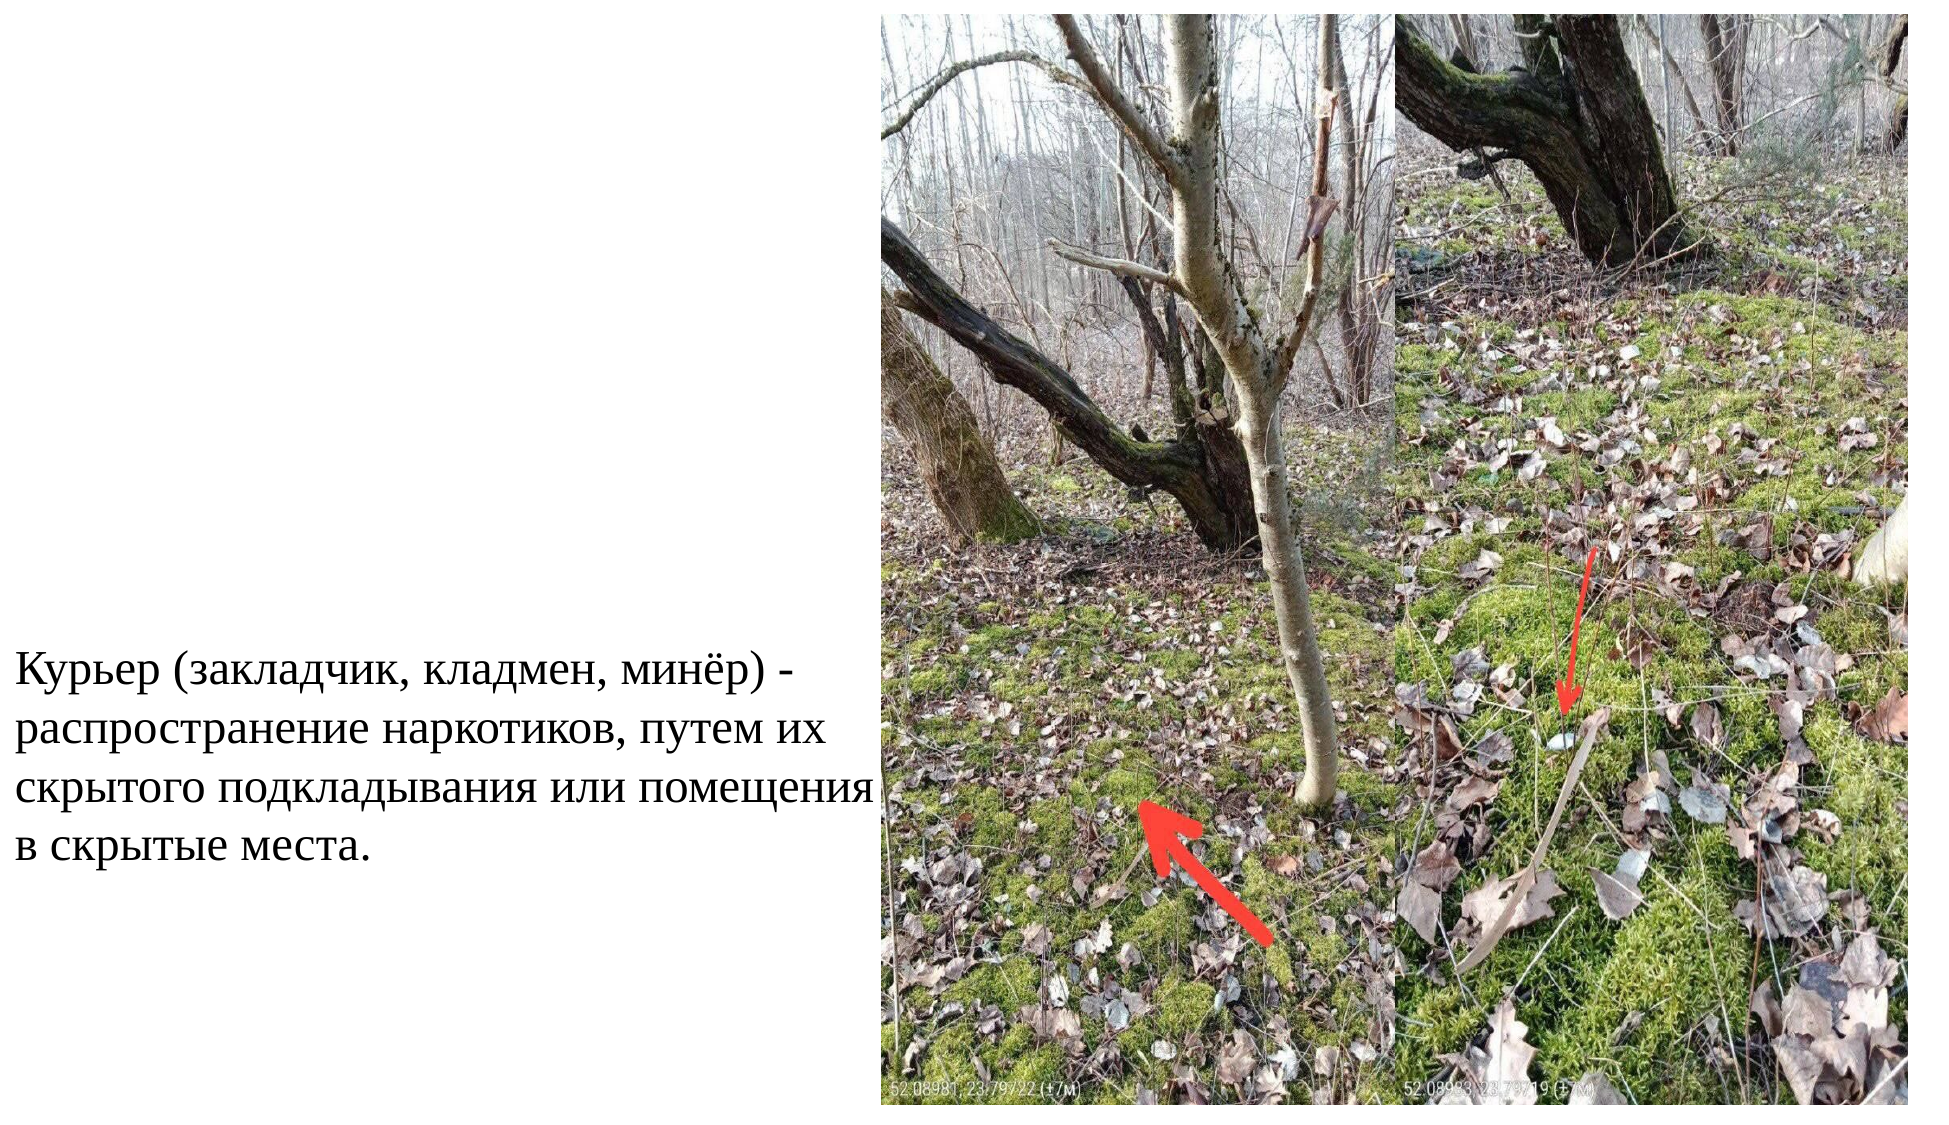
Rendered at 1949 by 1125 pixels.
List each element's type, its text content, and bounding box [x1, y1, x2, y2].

text_box Курьер (закладчик, кладмен, минёр) - распространение наркотиков, путем их скрытого подкладывания или помещения в скрытые места. [0, 628, 875, 878]
picture [880, 14, 1908, 1105]
